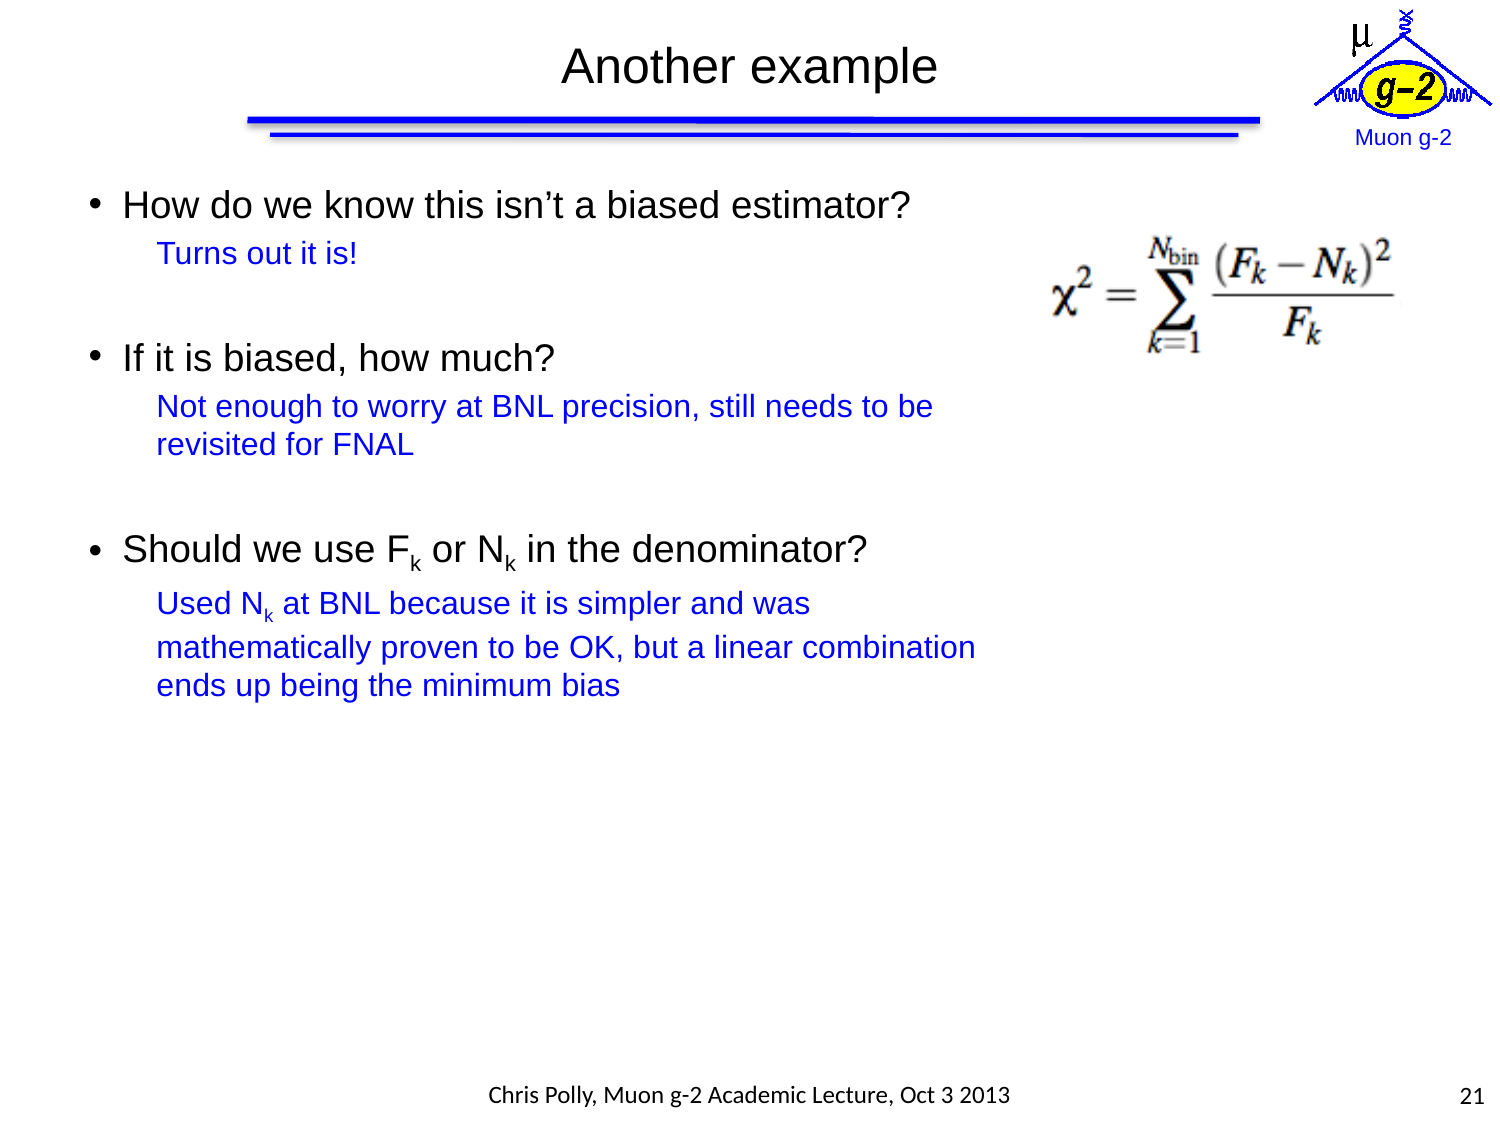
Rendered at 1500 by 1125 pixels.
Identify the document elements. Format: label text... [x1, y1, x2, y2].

title Another example [75, 7, 1425, 120]
picture [1425, 8, 1493, 119]
slide_number 21 [1149, 1065, 1500, 1125]
picture [1019, 217, 1402, 368]
footer Chris Polly, Muon g-2 Academic Lecture, Oct 3 2013 [315, 1064, 1185, 1124]
text_box How do we know this isn’t a biased estimator? Turns out it is! If it is biased, how much? Not enough to worry at BNL precision, still needs to be revisited for FNAL Should we use Fk or Nk in the denominator? Used Nk at BNL because it is simpler and was mathematically proven to be OK, but a linear combination ends up being the minimum bias [73, 172, 1005, 713]
